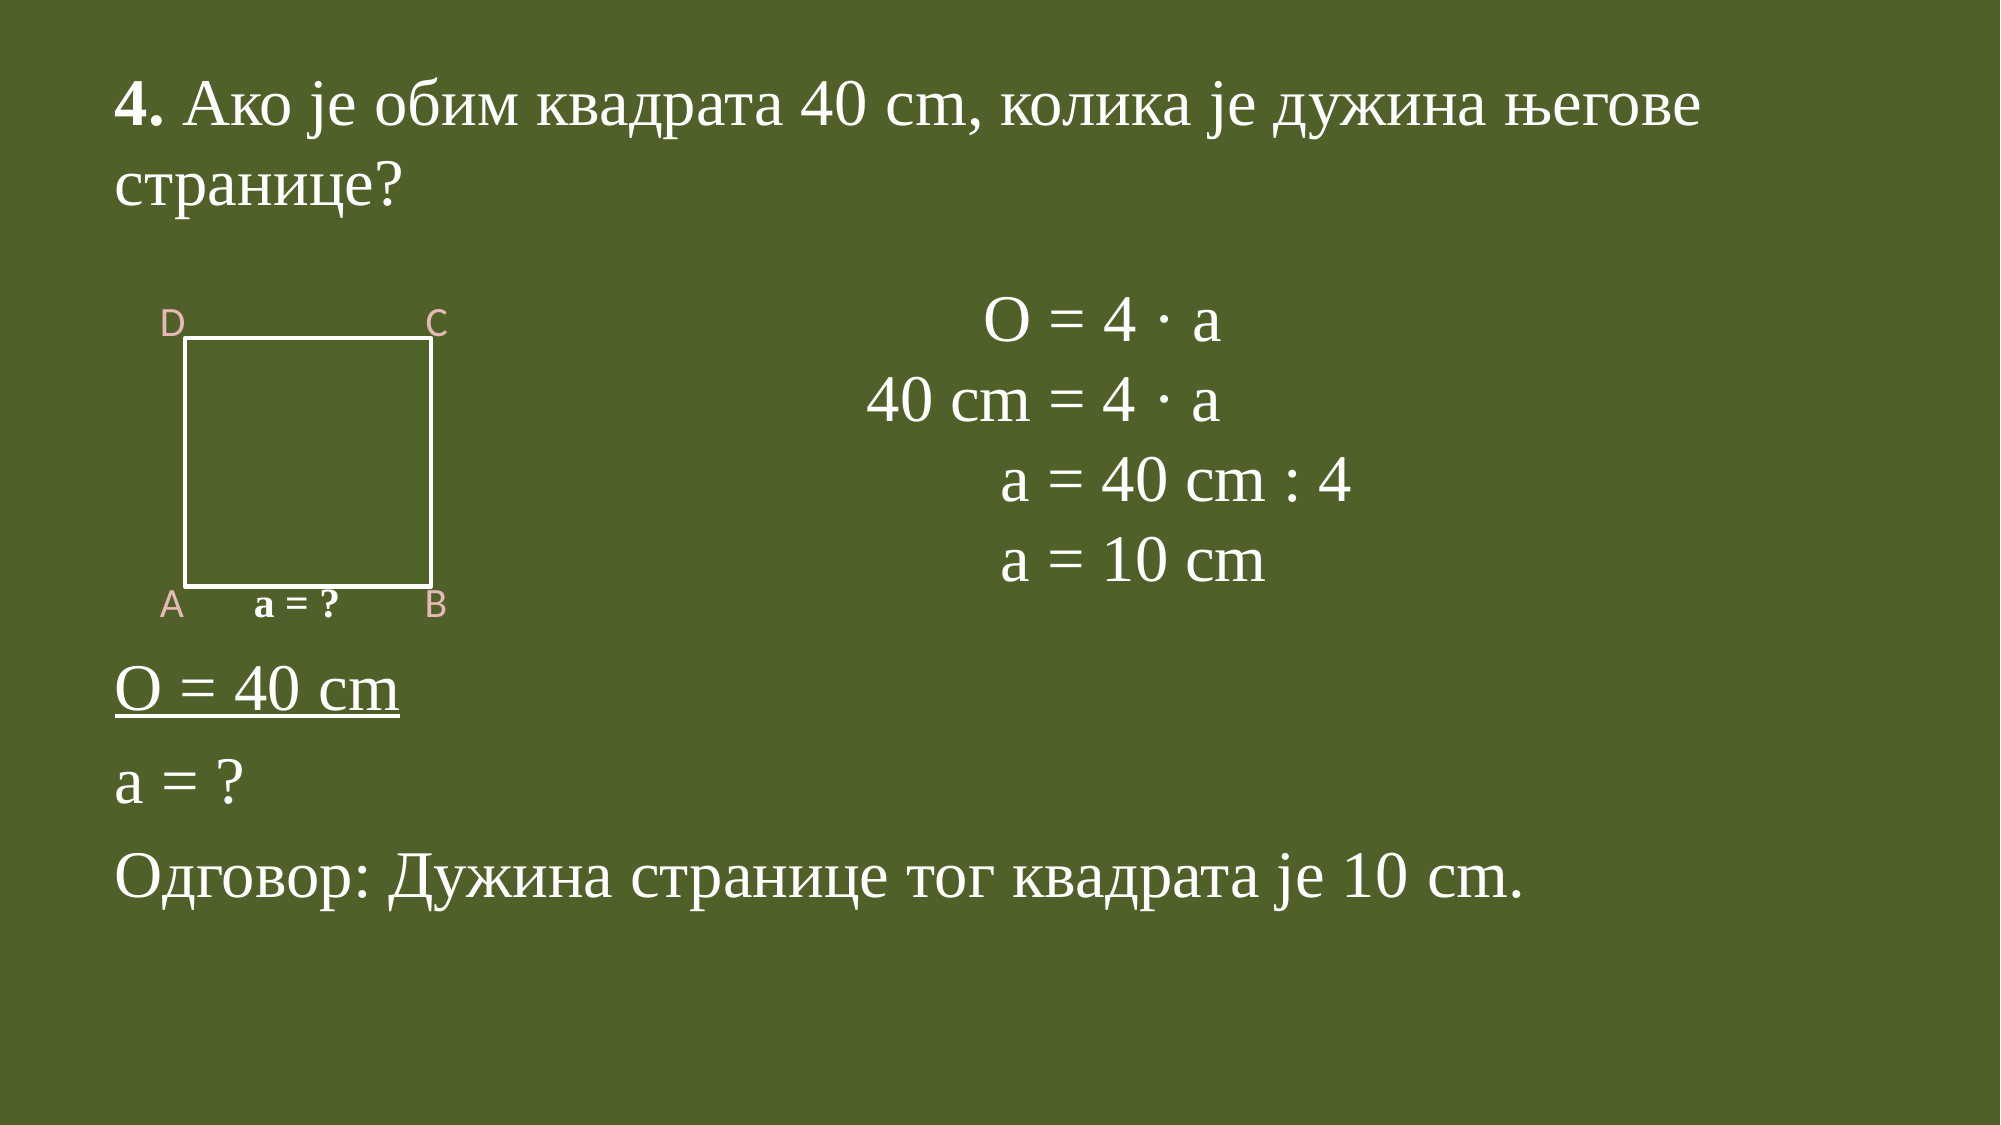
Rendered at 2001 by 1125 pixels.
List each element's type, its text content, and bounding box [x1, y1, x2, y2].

text_box [183, 336, 433, 589]
title 4. Ако је обим квадрата 40 cm, колика је дужина његове странице? [99, 45, 1900, 233]
text_box О = 4 · а 40 cm = 4 · a a = 40 cm : 4 a = 10 cm [851, 267, 1396, 737]
list D C A a = ? B О = 40 cm a = ? Одговор: Дужина странице тог квадрата је 10 cm. [99, 262, 1900, 1005]
